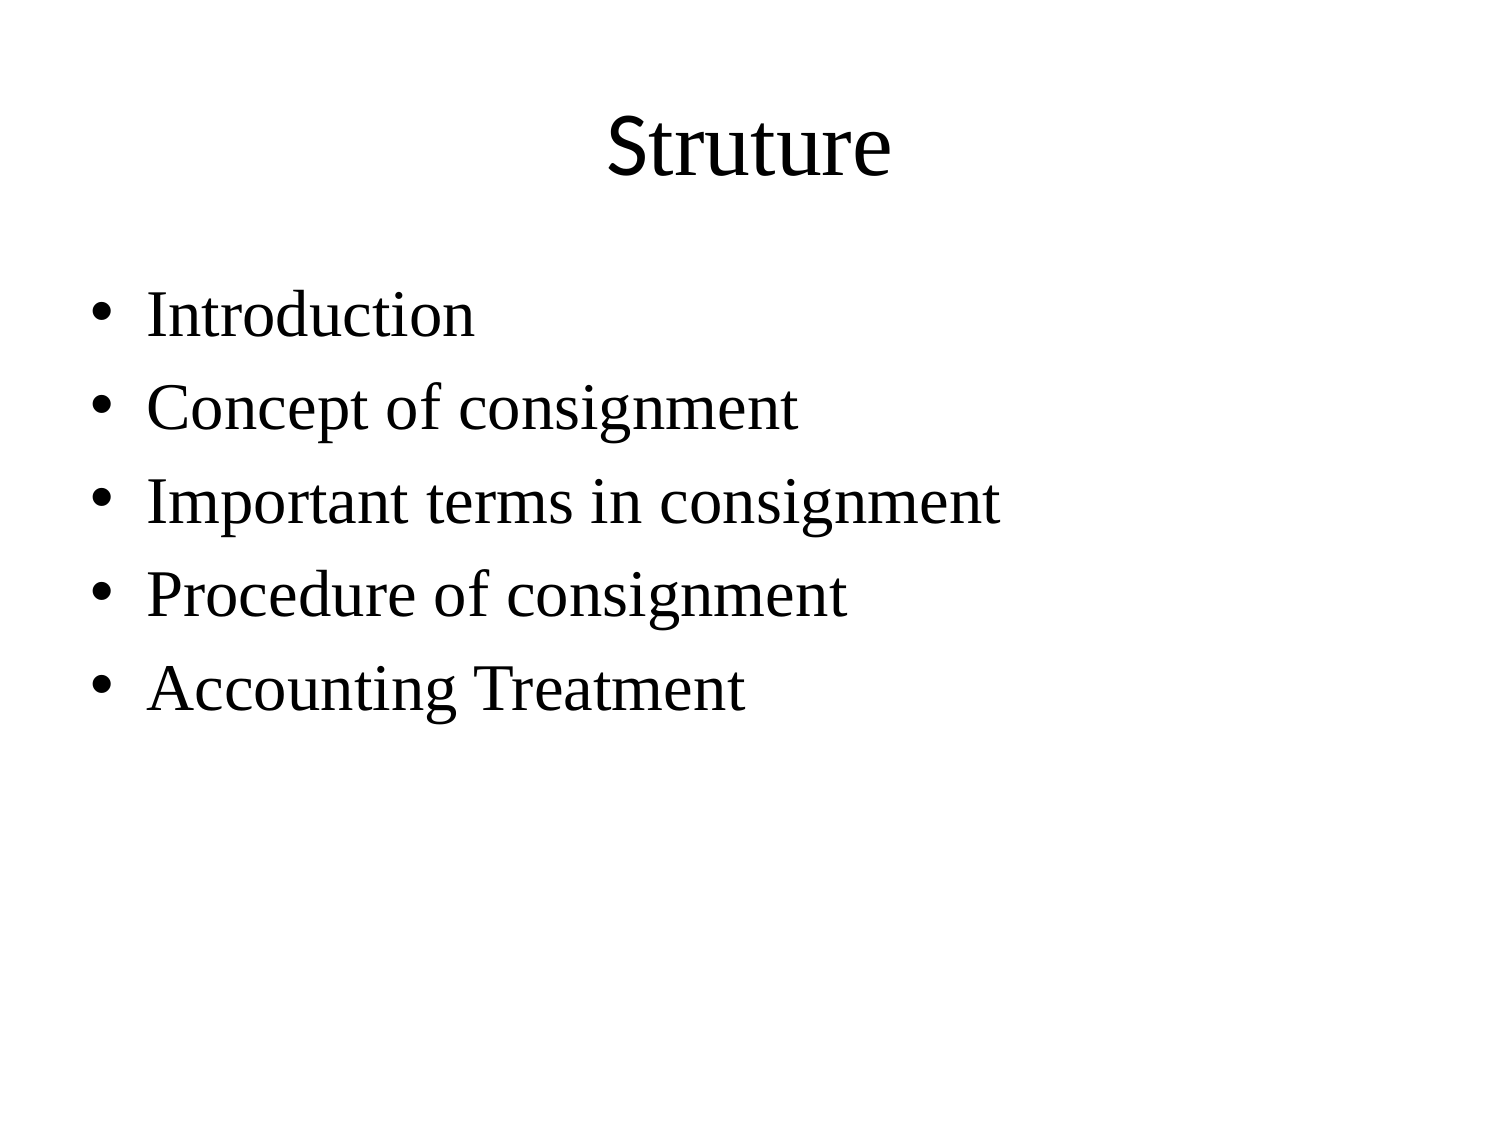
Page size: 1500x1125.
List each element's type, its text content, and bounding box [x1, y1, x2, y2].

title Struture [75, 45, 1425, 233]
list Introduction Concept of consignment Important terms in consignment Procedure of consignment Accounting Treatment [75, 262, 1425, 1005]
